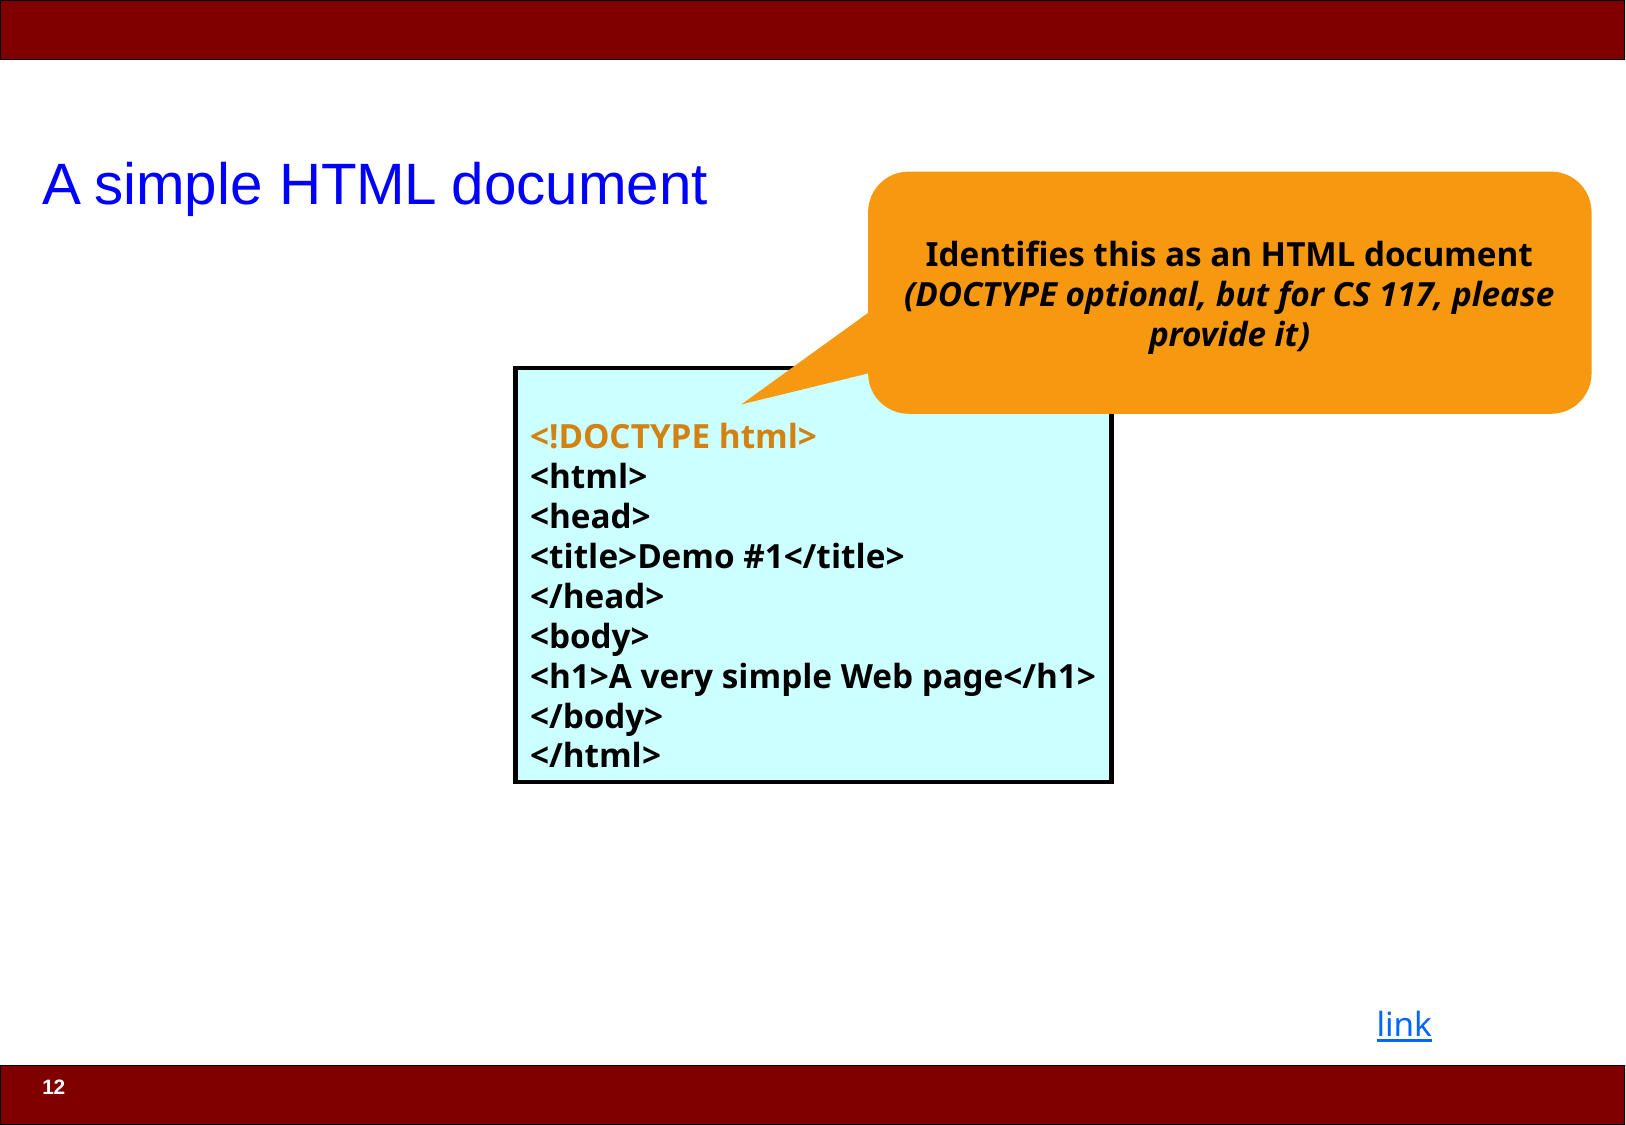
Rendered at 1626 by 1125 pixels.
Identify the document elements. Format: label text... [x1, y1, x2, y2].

text_box <!DOCTYPE html> <html> <head> <title>Demo #1</title> </head> <body> <h1>A very simple Web page</h1> </body> </html> [515, 367, 1112, 782]
slide_number 12 [27, 1066, 207, 1119]
text_box Identifies this as an HTML document (DOCTYPE optional, but for CS 117, please provide it) [741, 171, 1592, 414]
text_box link [1361, 996, 1447, 1057]
title A simple HTML document [27, 142, 1493, 225]
